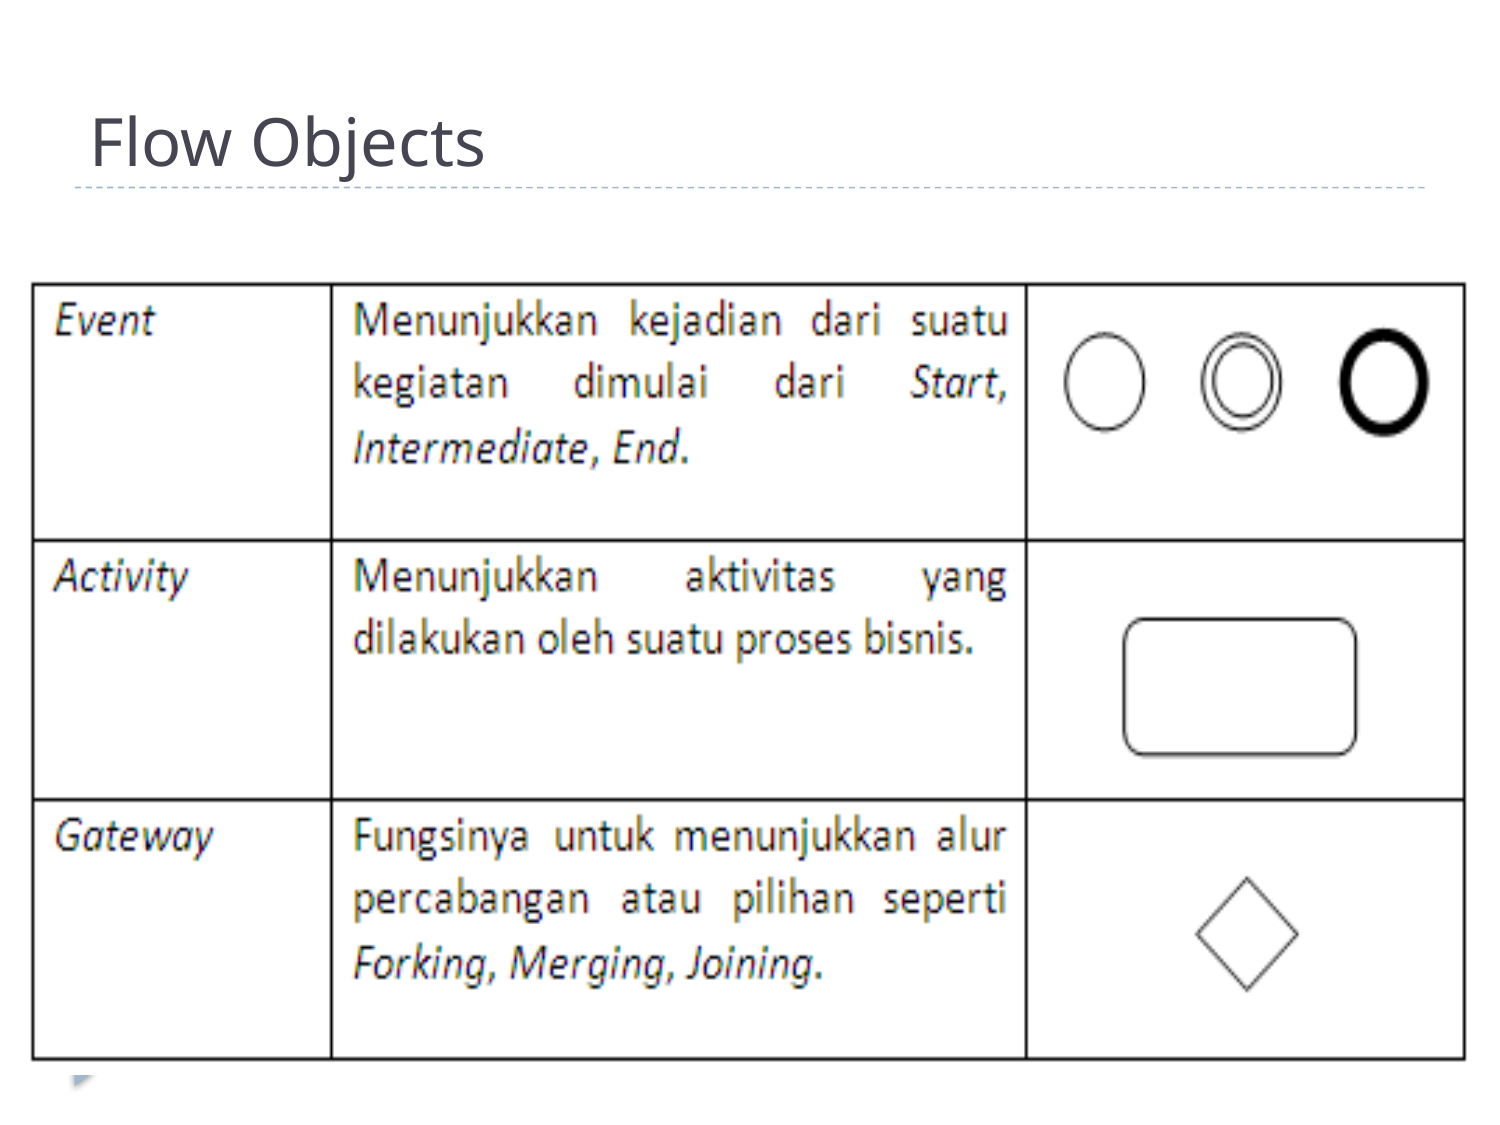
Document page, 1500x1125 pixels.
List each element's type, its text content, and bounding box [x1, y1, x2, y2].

title Flow Objects [75, 24, 1425, 188]
picture [24, 274, 1476, 1076]
